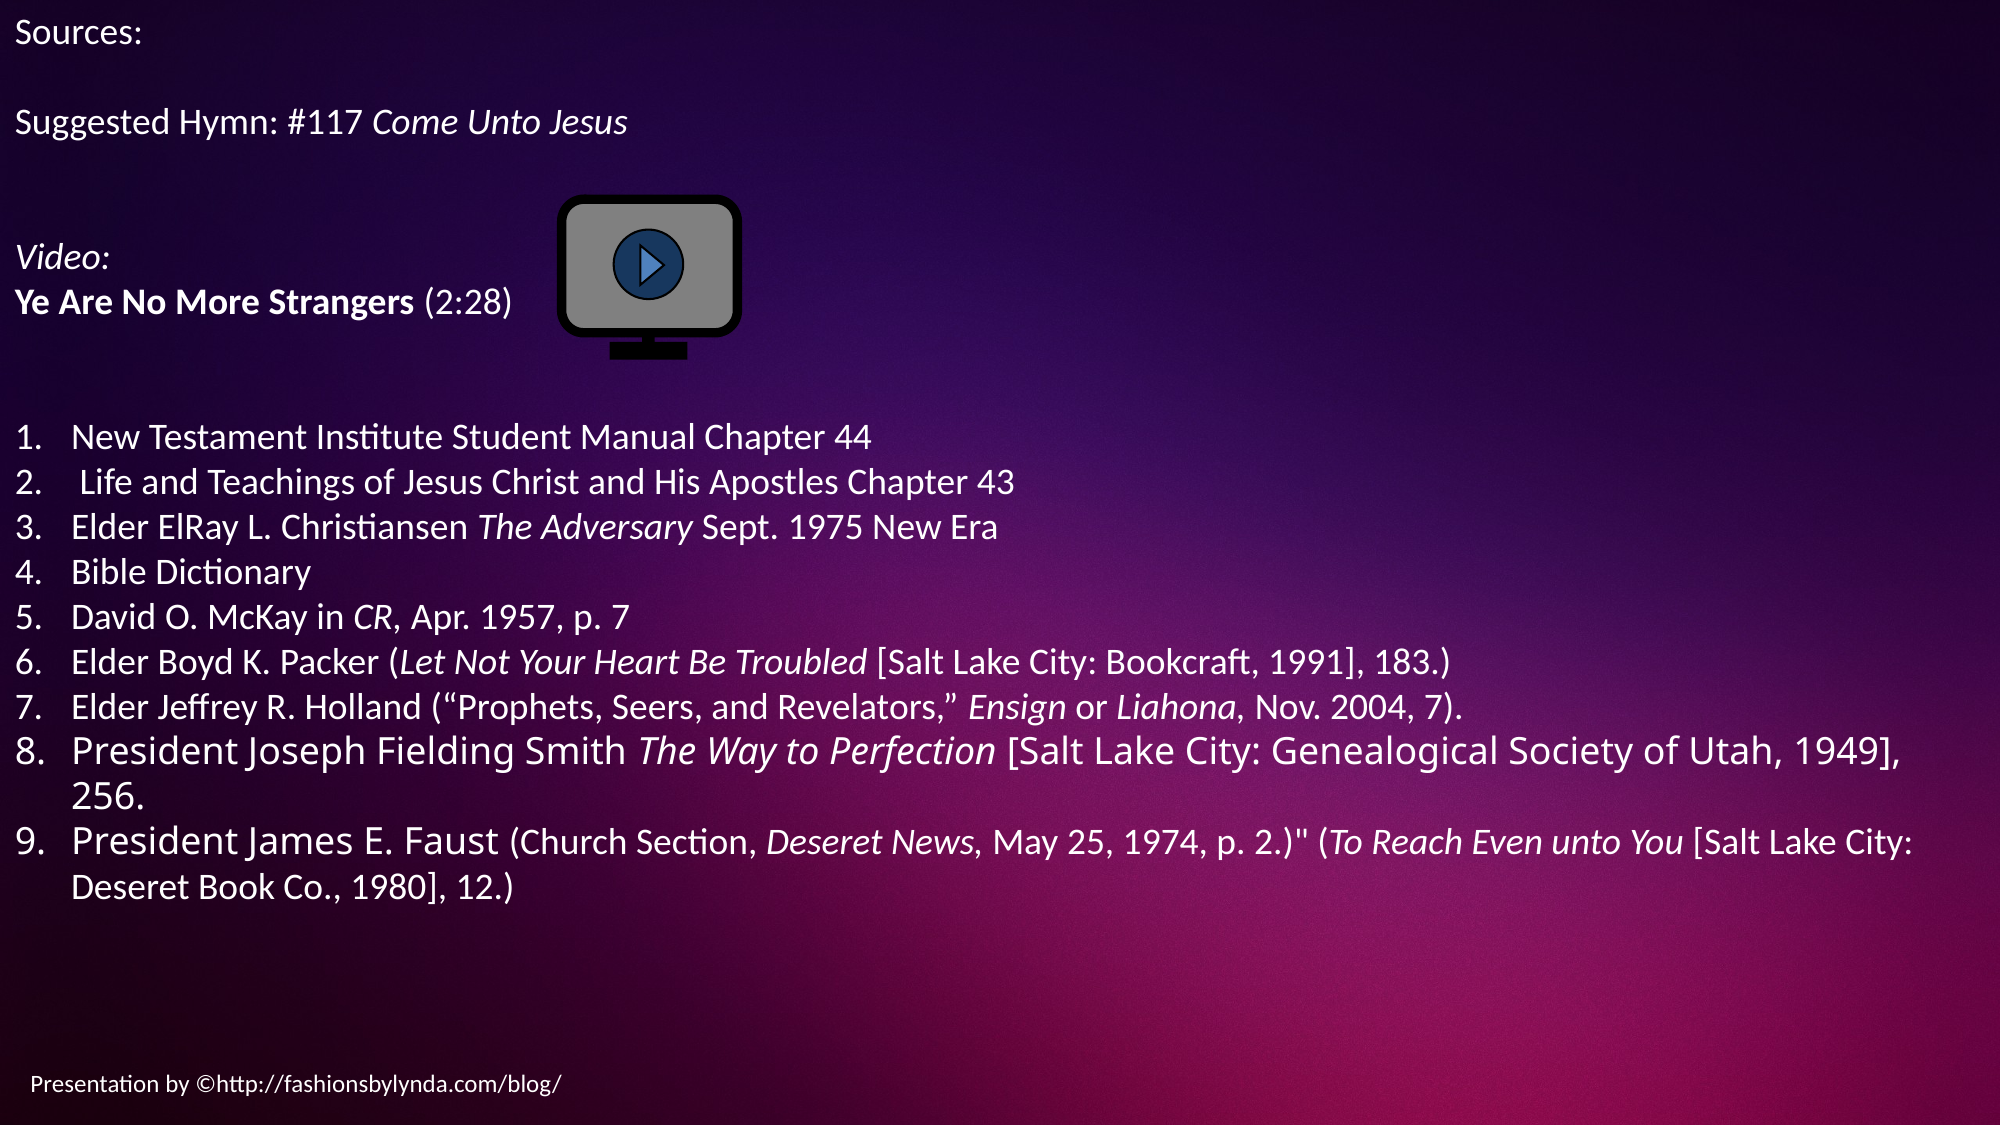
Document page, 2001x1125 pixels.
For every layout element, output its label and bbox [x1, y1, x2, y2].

picture [0, 0, 2000, 1125]
text_box [561, 199, 738, 359]
